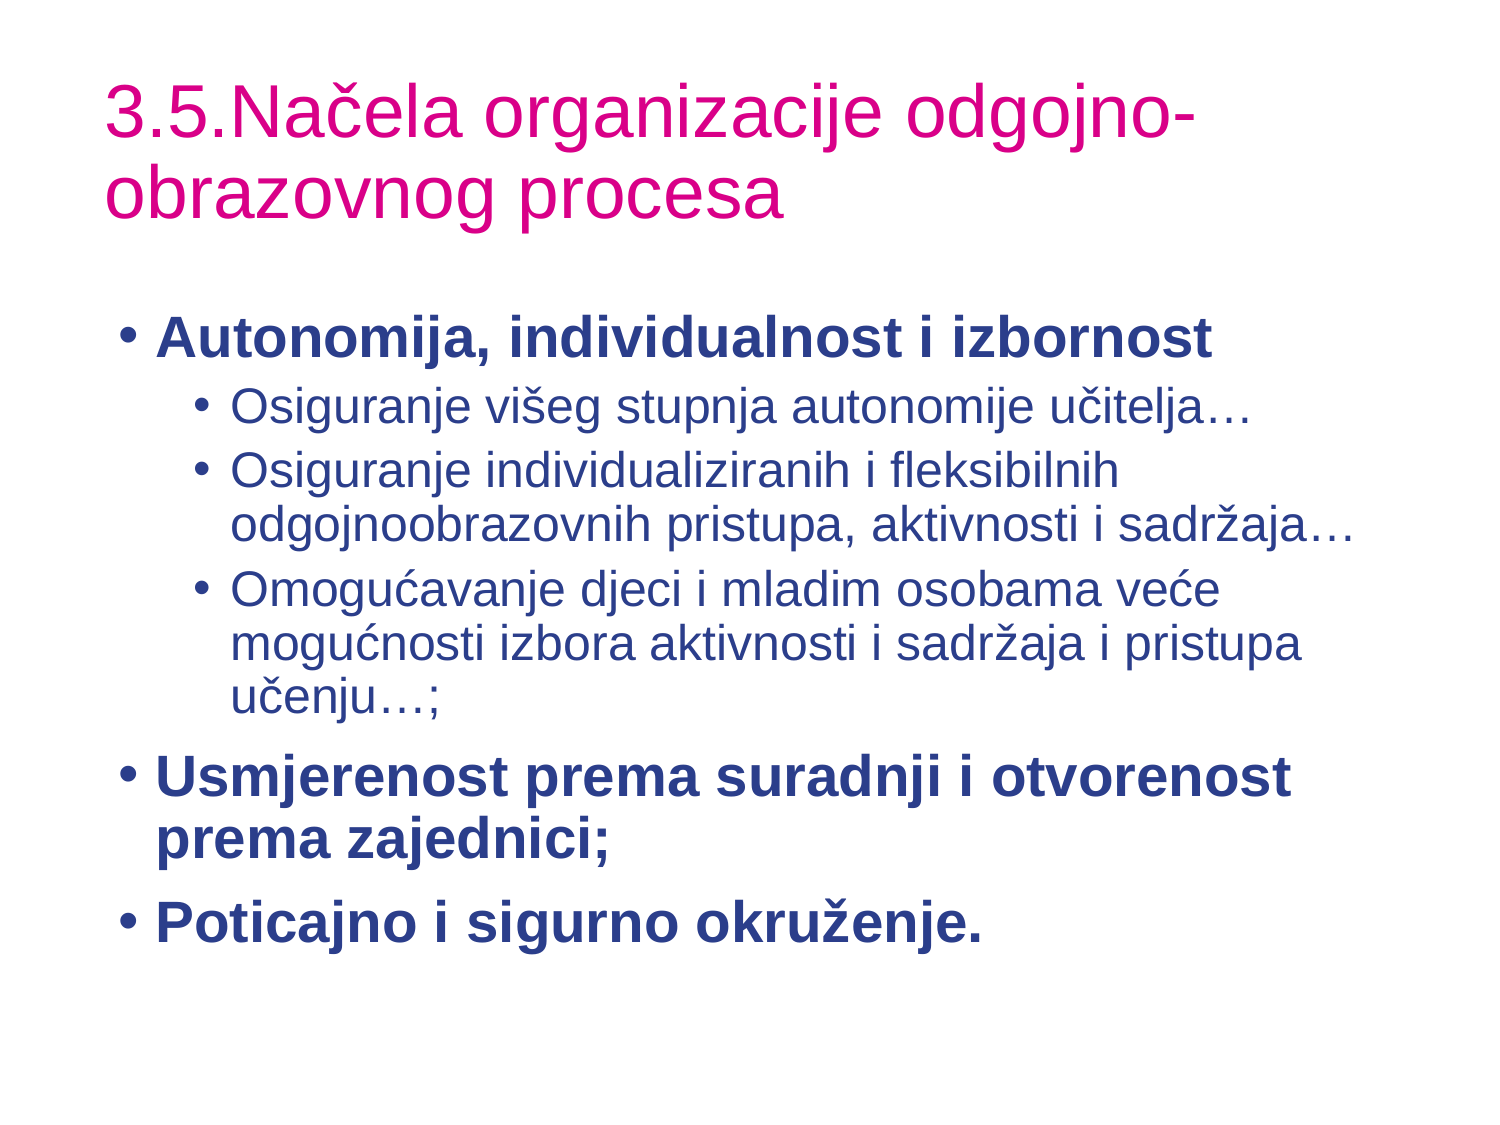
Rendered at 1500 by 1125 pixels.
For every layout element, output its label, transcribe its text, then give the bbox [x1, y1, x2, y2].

title 3.5.Načela organizacije odgojno-obrazovnog procesa [89, 63, 1384, 243]
list Autonomija, individualnost i izbornost Osiguranje višeg stupnja autonomije učitelja… Osiguranje individualiziranih i fleksibilnih odgojnoobrazovnih pristupa, aktivnosti i sadržaja… Omogućavanje djeci i mladim osobama veće mogućnosti izbora aktivnosti i sadržaja i pristupa učenju…; Usmjerenost prema suradnji i otvorenost prema zajednici; Poticajno i sigurno okruženje. [103, 299, 1397, 1014]
